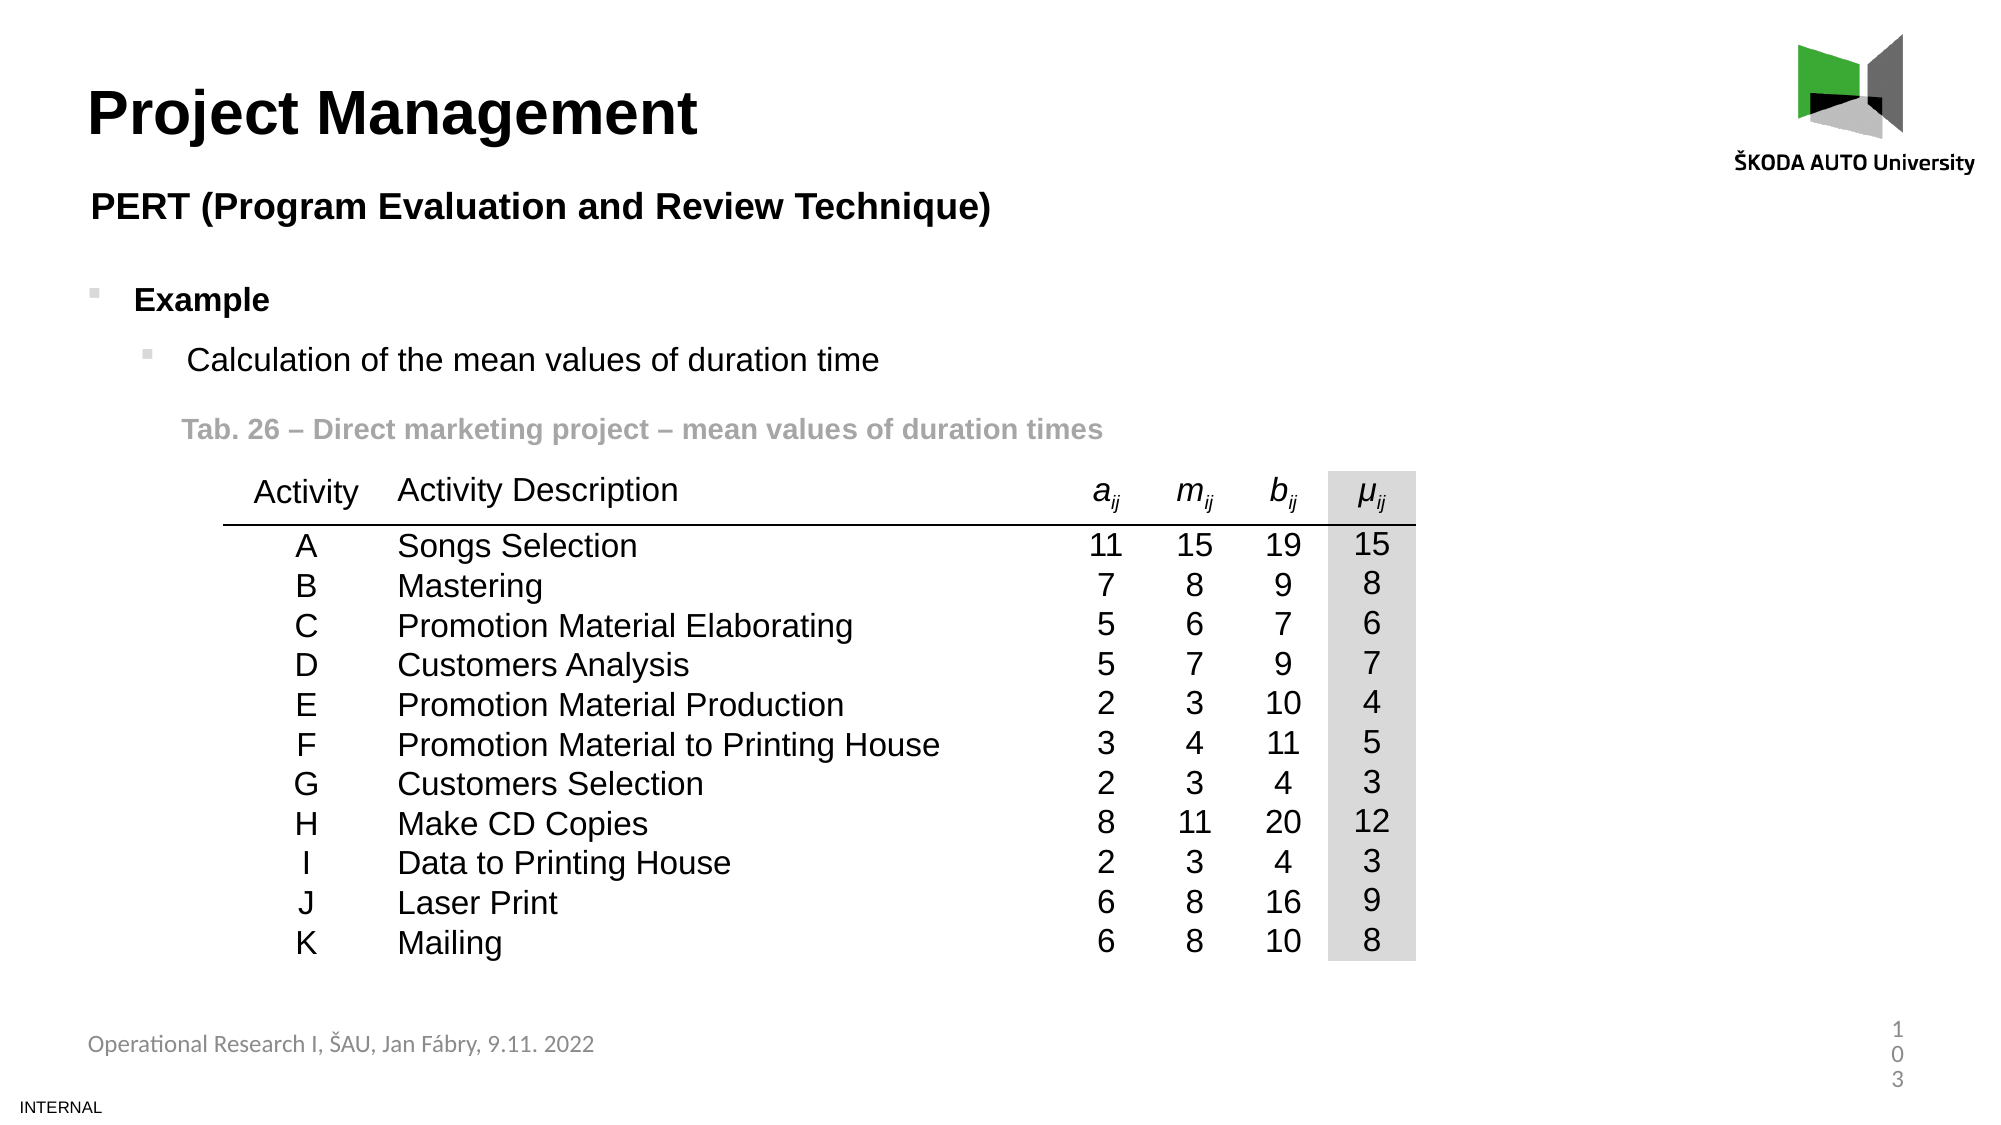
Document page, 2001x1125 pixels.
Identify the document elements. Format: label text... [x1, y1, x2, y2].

table_cell Laser Print [390, 882, 1062, 922]
table_cell 3 [1151, 842, 1239, 882]
table_cell 6 [1151, 605, 1239, 644]
table_cell 15 [1328, 526, 1416, 565]
table_cell 6 [1328, 605, 1416, 644]
table_cell 8 [1328, 922, 1416, 961]
table_cell 2 [1062, 842, 1151, 882]
table_cell Songs Selection [390, 526, 1062, 565]
list Project Management [72, 72, 1593, 158]
slide_number 103 [1876, 1003, 1929, 1053]
table_cell 12 [1328, 803, 1416, 842]
table_header mij [1151, 471, 1239, 524]
table_cell 10 [1239, 922, 1328, 961]
table_cell A [223, 526, 390, 565]
table_cell 11 [1151, 803, 1239, 842]
table_cell 2 [1062, 684, 1151, 723]
table_cell 6 [1062, 882, 1151, 922]
table_cell Data to Printing House [390, 842, 1062, 882]
table_cell J [223, 882, 390, 922]
table_cell 16 [1239, 882, 1328, 922]
table_cell 5 [1062, 644, 1151, 684]
picture [1735, 34, 1975, 175]
table_cell Mastering [390, 565, 1062, 605]
table_cell 3 [1062, 723, 1151, 763]
table_cell F [223, 723, 390, 763]
table_cell 10 [1239, 684, 1328, 723]
list PERT (Program Evaluation and Review Technique) [75, 174, 1592, 236]
table_cell Customers Selection [390, 763, 1062, 803]
table_cell 5 [1062, 605, 1151, 644]
table_cell 8 [1328, 565, 1416, 605]
table_cell G [223, 763, 390, 803]
table_cell 9 [1239, 565, 1328, 605]
table_cell 7 [1328, 644, 1416, 684]
table_cell 4 [1328, 684, 1416, 723]
table_cell 2 [1062, 763, 1151, 803]
table_cell 20 [1239, 803, 1328, 842]
table_cell H [223, 803, 390, 842]
table_cell 4 [1239, 842, 1328, 882]
table_cell 8 [1151, 882, 1239, 922]
table_cell I [223, 842, 390, 882]
table_cell 8 [1151, 565, 1239, 605]
table_cell 8 [1151, 922, 1239, 961]
table_cell 3 [1328, 763, 1416, 803]
table_header Activity [223, 471, 390, 524]
table_cell 7 [1151, 644, 1239, 684]
table_cell B [223, 565, 390, 605]
table_cell Make CD Copies [390, 803, 1062, 842]
table_cell 9 [1239, 644, 1328, 684]
table_header μij [1328, 471, 1416, 524]
table_cell Customers Analysis [390, 644, 1062, 684]
table_cell K [223, 922, 390, 961]
table_cell 7 [1062, 565, 1151, 605]
table_cell C [223, 605, 390, 644]
table_header Activity Description [390, 471, 1062, 524]
table_cell Promotion Material Elaborating [390, 605, 1062, 644]
table_cell 3 [1328, 842, 1416, 882]
table_cell 9 [1328, 882, 1416, 922]
table_cell Mailing [390, 922, 1062, 961]
table_cell 8 [1062, 803, 1151, 842]
table_cell 4 [1239, 763, 1328, 803]
table_cell D [223, 644, 390, 684]
table_header aij [1062, 471, 1151, 524]
table_cell 15 [1151, 526, 1239, 565]
table_cell Promotion Material Production [390, 684, 1062, 723]
table_cell 11 [1239, 723, 1328, 763]
table_cell 19 [1239, 526, 1328, 565]
table_cell 11 [1062, 526, 1151, 565]
table_cell 3 [1151, 763, 1239, 803]
text_box Tab. 26 – Direct marketing project – mean values of duration times [166, 409, 1119, 454]
table_cell 3 [1151, 684, 1239, 723]
table_cell 4 [1151, 723, 1239, 763]
footer Operational Research I, ŠAU, Jan Fábry, 9.11. 2022 [72, 1012, 1148, 1073]
table_header bij [1239, 471, 1328, 524]
table_cell 7 [1239, 605, 1328, 644]
table_cell 6 [1062, 922, 1151, 961]
table_cell Promotion Material to Printing House [390, 723, 1062, 763]
list Example Calculation of the mean values of duration time [71, 270, 1957, 409]
table_cell 5 [1328, 723, 1416, 763]
table_cell E [223, 684, 390, 723]
